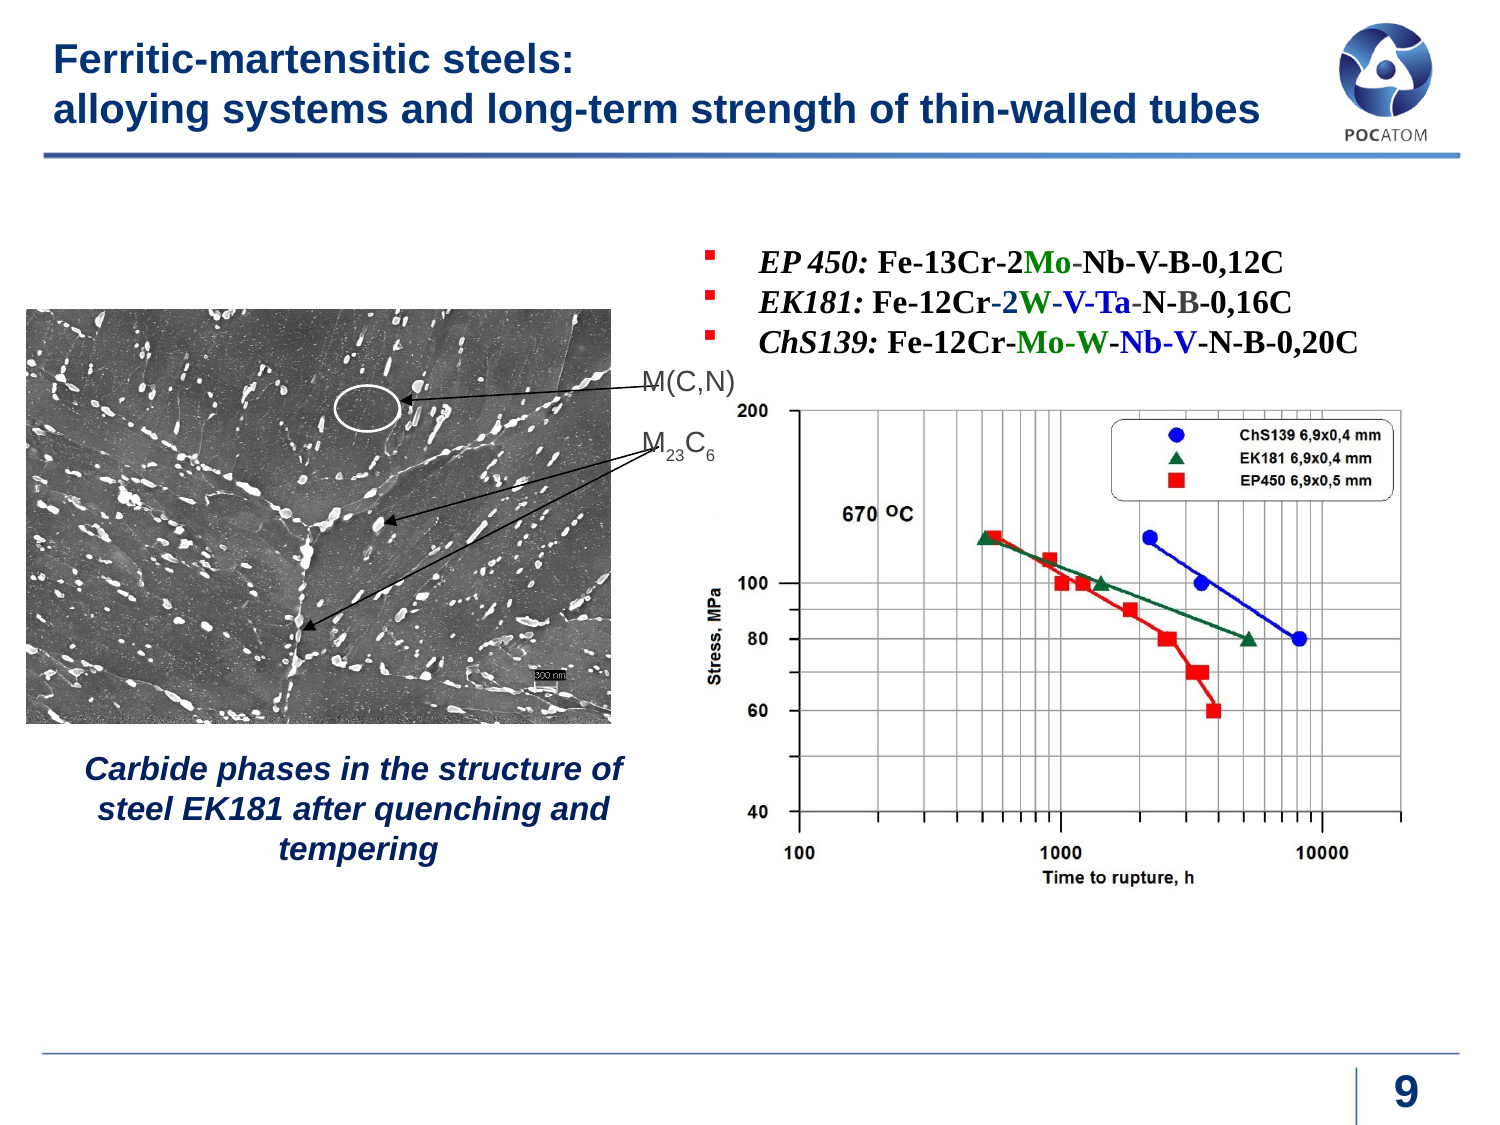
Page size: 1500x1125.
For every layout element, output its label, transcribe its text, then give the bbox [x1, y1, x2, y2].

title Ferritic-martensitic steels: alloying systems and long-term strength of thin-walled tubes [52, 1, 1306, 176]
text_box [26, 309, 757, 724]
slide_number 9 [1355, 1057, 1458, 1120]
text_box Carbide phases in the structure of steel EK181 after quenching and tempering [0, 739, 685, 875]
picture [0, 1, 1500, 1125]
text_box EP 450: Fe-13Cr-2Mo-Nb-V-B-0,12C EK181: Fe-12Cr-2W-V-Ta-N-B-0,16C ChS139: Fe-12Cr-Mo-W-Nb-V-N-B-0,20C [687, 232, 1500, 368]
